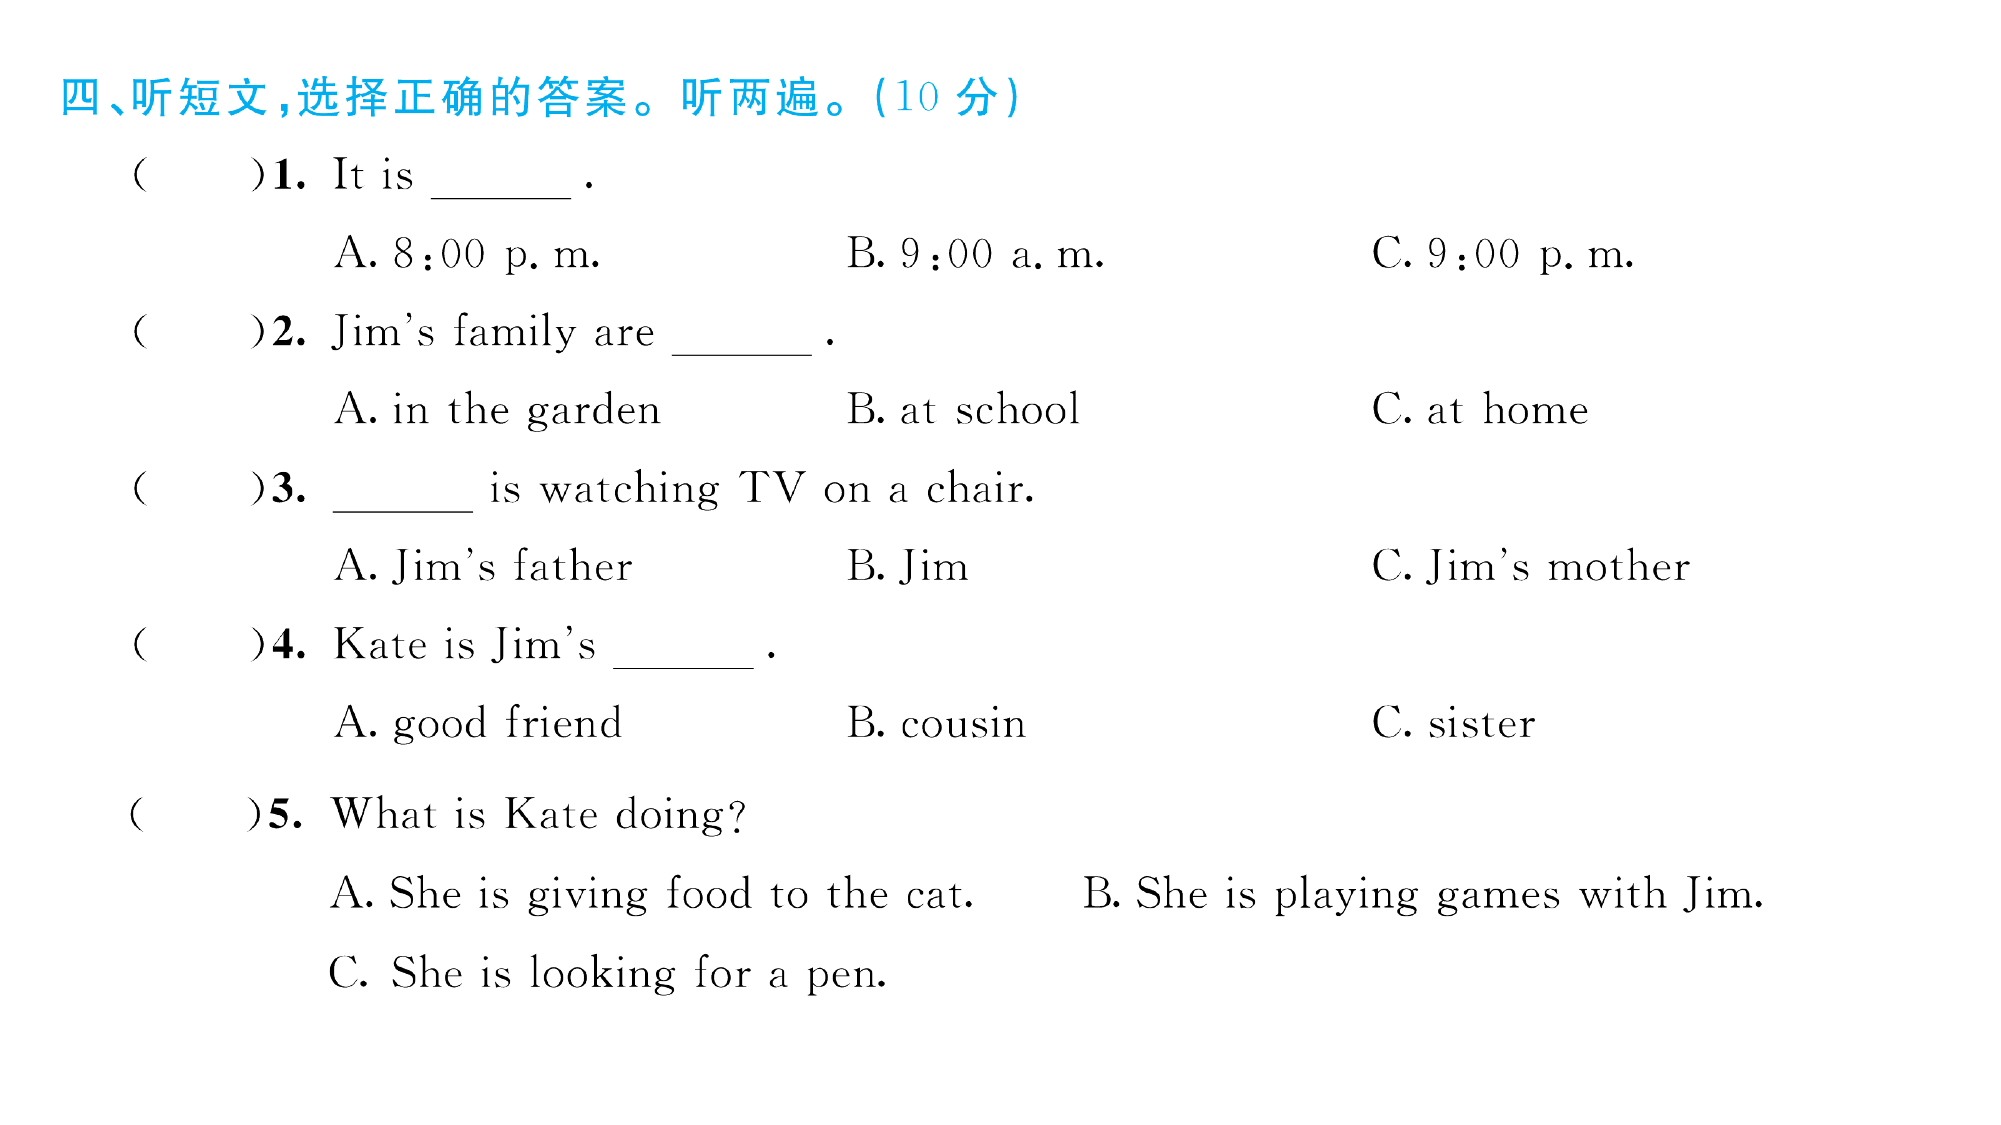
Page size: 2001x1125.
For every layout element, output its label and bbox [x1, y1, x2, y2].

picture [58, 58, 2000, 1017]
